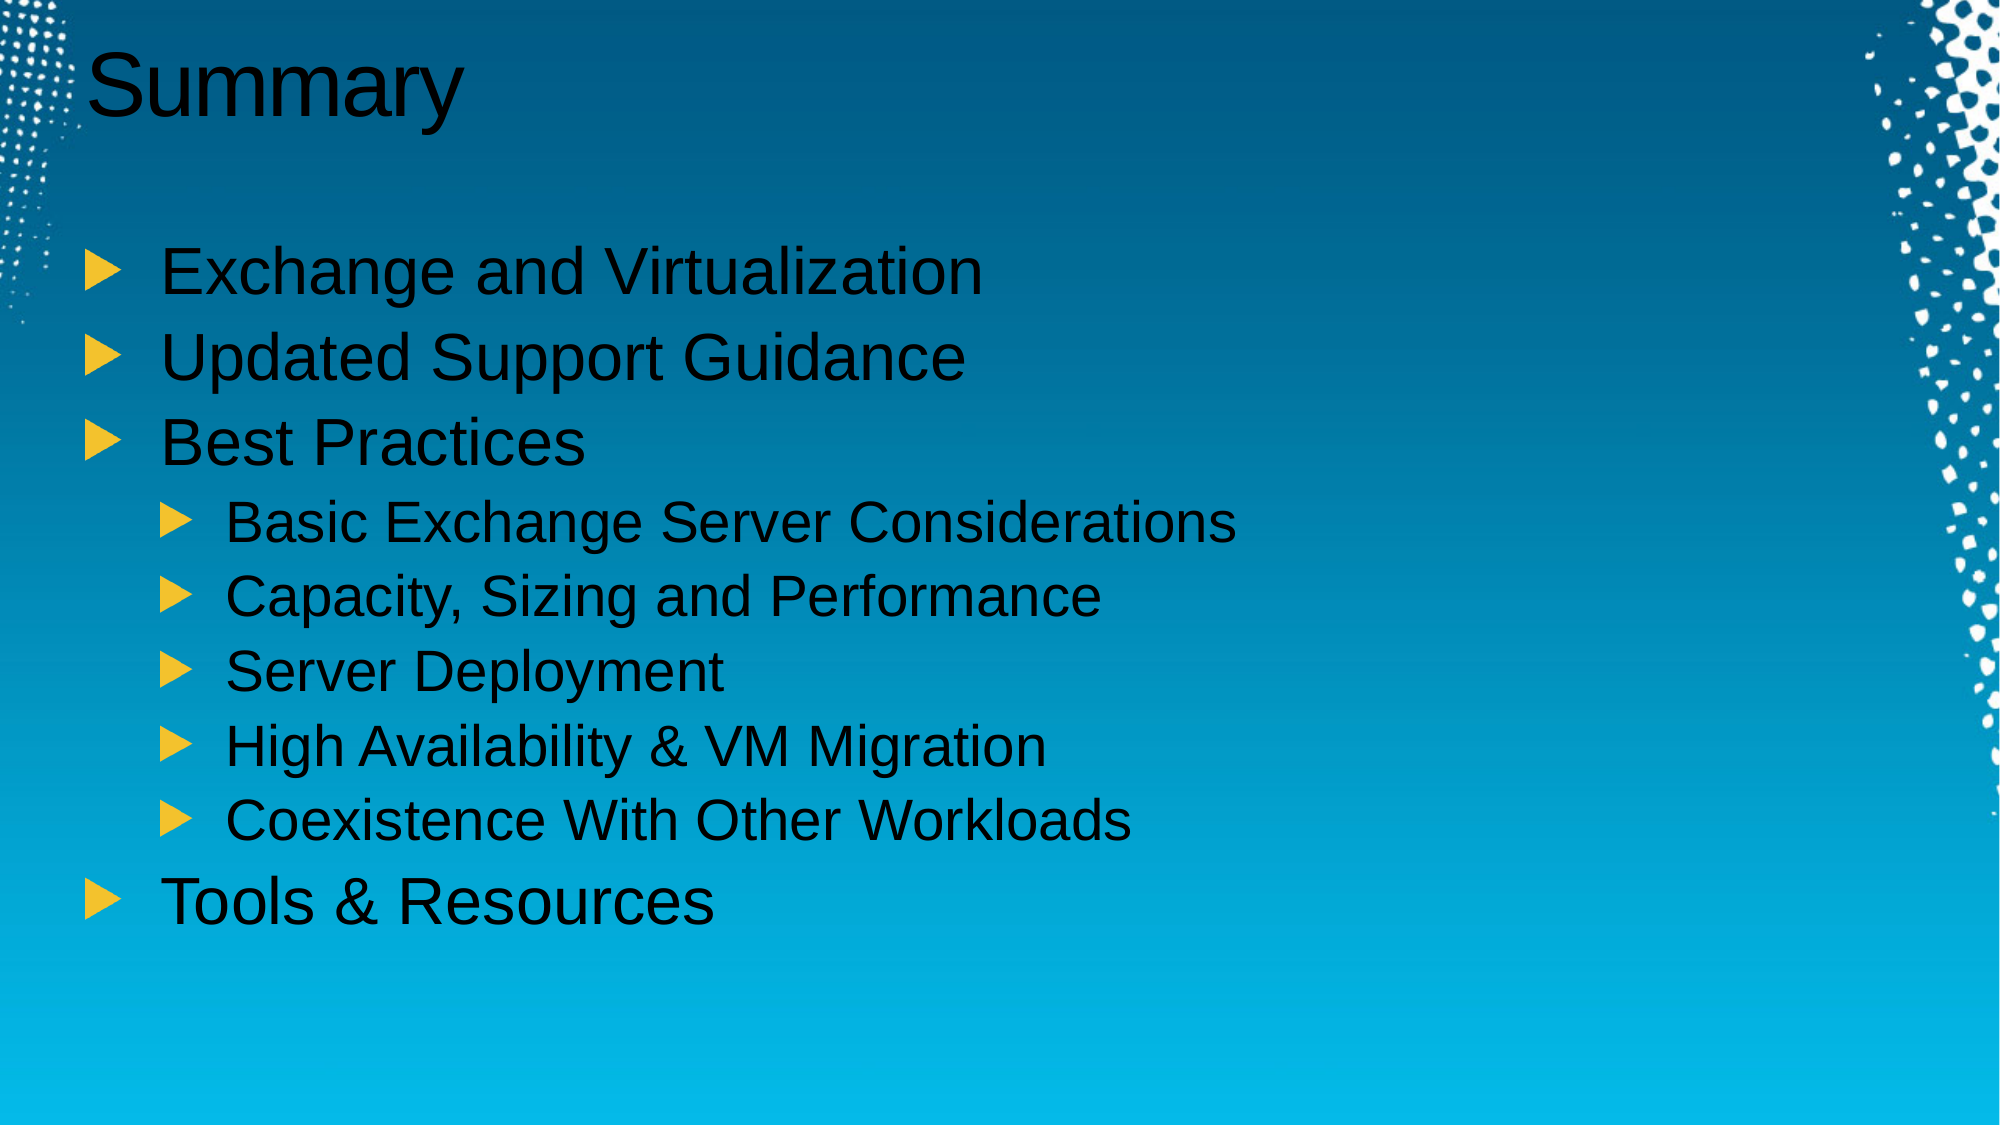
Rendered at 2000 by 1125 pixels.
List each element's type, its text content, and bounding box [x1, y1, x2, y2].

picture [487, 736, 514, 765]
picture [932, 586, 936, 615]
picture [1921, 0, 1934, 8]
picture [86, 420, 119, 459]
picture [559, 890, 575, 923]
picture [875, 736, 896, 777]
picture [693, 586, 697, 615]
picture [1914, 308, 1929, 326]
picture [1984, 349, 1992, 357]
picture [1914, 274, 1920, 291]
picture [600, 661, 604, 690]
picture [1963, 589, 1976, 607]
picture [382, 661, 386, 690]
picture [43, 42, 49, 53]
picture [1957, 187, 1971, 200]
picture [18, 13, 26, 19]
picture [501, 661, 517, 690]
picture [161, 577, 190, 611]
picture [1963, 535, 1977, 550]
picture [486, 890, 512, 923]
picture [336, 810, 358, 839]
picture [1993, 321, 2000, 339]
picture [1994, 382, 2000, 391]
picture [580, 890, 584, 923]
picture [589, 730, 601, 765]
picture [980, 586, 1007, 615]
picture [861, 575, 874, 615]
picture [406, 804, 418, 839]
picture [0, 24, 9, 33]
picture [45, 16, 55, 24]
picture [1969, 625, 1985, 642]
picture [1892, 212, 1902, 216]
picture [1950, 359, 1960, 366]
picture [55, 62, 62, 69]
picture [610, 661, 622, 690]
picture [86, 879, 119, 918]
picture [1932, 235, 1943, 241]
picture [313, 586, 329, 615]
picture [29, 27, 38, 38]
picture [1031, 736, 1042, 765]
picture [955, 730, 967, 765]
picture [286, 736, 307, 777]
picture [449, 889, 478, 923]
picture [686, 890, 712, 923]
picture [1042, 810, 1069, 839]
picture [1074, 586, 1099, 615]
picture [1942, 465, 1958, 483]
picture [368, 586, 390, 615]
picture [565, 801, 616, 839]
picture [793, 810, 818, 839]
picture [949, 810, 953, 839]
picture [704, 586, 715, 615]
picture [520, 889, 549, 923]
picture [649, 889, 678, 923]
picture [161, 652, 190, 686]
picture [1983, 404, 1992, 414]
picture [457, 810, 461, 839]
picture [286, 890, 312, 923]
picture [880, 586, 905, 615]
list Exchange and Virtualization Updated Support Guidance Best Practices Basic Exchange Server Considerations Capacity, Sizing and Performance Server Deployment High Availability & VM Migration Coexistence With Other Workloads Tools & Resources [85, 237, 1914, 562]
picture [301, 661, 305, 690]
picture [1960, 392, 1970, 403]
picture [1972, 312, 1985, 322]
picture [1922, 200, 1934, 207]
picture [284, 736, 297, 765]
picture [1941, 324, 1952, 332]
picture [1935, 379, 1948, 391]
picture [605, 736, 630, 777]
picture [762, 799, 766, 839]
picture [305, 586, 310, 627]
picture [748, 727, 785, 765]
picture [1935, 177, 1945, 189]
picture [1955, 246, 1965, 256]
picture [775, 577, 803, 615]
picture [1914, 164, 1923, 177]
picture [28, 42, 36, 53]
picture [398, 736, 423, 765]
picture [960, 586, 971, 615]
picture [489, 810, 511, 839]
picture [86, 335, 119, 374]
picture [1946, 525, 1956, 533]
picture [18, 0, 29, 6]
picture [1075, 810, 1089, 839]
picture [30, 14, 40, 23]
picture [1990, 492, 2000, 505]
picture [692, 661, 703, 690]
picture [1938, 122, 1950, 133]
picture [1995, 582, 2000, 595]
picture [710, 655, 722, 690]
picture [906, 736, 910, 765]
picture [235, 889, 264, 923]
picture [665, 727, 677, 741]
picture [16, 143, 21, 151]
picture [1930, 291, 1941, 297]
picture [17, 129, 23, 136]
picture [9, 84, 15, 91]
picture [1953, 301, 1962, 312]
picture [26, 57, 34, 68]
picture [663, 810, 674, 839]
picture [1973, 368, 1982, 380]
picture [268, 661, 293, 690]
picture [163, 879, 198, 923]
picture [33, 88, 42, 97]
picture [0, 40, 9, 45]
picture [1045, 586, 1067, 615]
picture [579, 586, 583, 615]
picture [986, 736, 1011, 765]
picture [58, 32, 66, 41]
picture [468, 810, 479, 839]
picture [378, 810, 400, 839]
picture [773, 810, 784, 839]
picture [86, 250, 119, 289]
picture [1925, 141, 1935, 155]
picture [845, 586, 849, 615]
picture [42, 31, 53, 39]
picture [536, 586, 557, 615]
picture [610, 586, 623, 615]
picture [33, 116, 40, 124]
picture [1946, 155, 1961, 167]
picture [1898, 188, 1912, 198]
picture [1013, 586, 1017, 615]
picture [459, 661, 484, 690]
picture [590, 586, 601, 615]
picture [318, 725, 322, 765]
picture [1952, 502, 1967, 516]
picture [1981, 604, 2000, 620]
picture [916, 810, 941, 839]
picture [1107, 810, 1129, 839]
picture [811, 586, 836, 615]
picture [827, 810, 831, 839]
title Summary [85, 37, 1914, 138]
picture [652, 799, 656, 839]
picture [360, 727, 395, 765]
picture [54, 76, 60, 83]
picture [596, 890, 600, 923]
picture [13, 41, 25, 49]
picture [652, 728, 686, 765]
picture [271, 810, 296, 839]
picture [161, 727, 190, 760]
picture [1948, 413, 1958, 424]
picture [1929, 27, 1945, 45]
picture [1935, 0, 2000, 306]
picture [419, 652, 451, 690]
picture [1915, 109, 1924, 119]
picture [1945, 213, 1955, 220]
picture [1988, 691, 2000, 709]
picture [612, 586, 633, 627]
picture [230, 652, 260, 690]
picture [231, 727, 261, 765]
picture [161, 801, 190, 835]
picture [1955, 557, 1965, 573]
picture [1963, 335, 1972, 344]
picture [1928, 399, 1939, 415]
picture [329, 736, 340, 765]
picture [616, 889, 642, 923]
picture [1968, 481, 1978, 492]
picture [197, 889, 226, 923]
picture [34, 101, 43, 111]
picture [424, 810, 449, 839]
picture [521, 725, 526, 765]
picture [1958, 445, 1968, 460]
picture [47, 0, 57, 10]
picture [1972, 570, 1986, 583]
picture [537, 661, 562, 690]
picture [409, 580, 421, 615]
picture [229, 577, 263, 615]
picture [38, 74, 47, 80]
picture [518, 810, 543, 839]
picture [1925, 87, 1941, 99]
picture [1991, 637, 2000, 652]
picture [338, 879, 376, 923]
picture [659, 586, 686, 615]
picture [942, 586, 954, 615]
picture [628, 661, 639, 690]
picture [567, 661, 592, 702]
picture [1982, 714, 1993, 729]
picture [1935, 431, 1946, 449]
picture [1979, 657, 1995, 676]
picture [1988, 547, 2000, 561]
picture [336, 586, 363, 615]
picture [1991, 747, 2000, 765]
picture [1992, 438, 2000, 448]
picture [1094, 799, 1098, 839]
picture [0, 155, 5, 163]
picture [925, 736, 952, 765]
picture [913, 586, 917, 615]
picture [429, 736, 456, 765]
picture [1020, 736, 1024, 765]
picture [56, 47, 64, 55]
picture [724, 586, 738, 615]
picture [707, 727, 740, 765]
picture [318, 661, 343, 690]
picture [6, 97, 12, 105]
picture [1980, 460, 1987, 469]
picture [33, 0, 42, 10]
picture [1920, 257, 1932, 264]
picture [813, 727, 850, 765]
picture [271, 586, 298, 615]
picture [633, 804, 645, 839]
picture [349, 661, 374, 690]
picture [1010, 810, 1035, 839]
picture [873, 736, 886, 765]
picture [529, 736, 545, 765]
picture [1942, 269, 1953, 276]
picture [1978, 517, 1987, 527]
picture [969, 799, 990, 839]
picture [11, 55, 21, 64]
picture [1919, 367, 1930, 378]
picture [24, 72, 32, 79]
picture [860, 801, 911, 839]
picture [743, 804, 755, 839]
picture [161, 503, 190, 536]
picture [304, 810, 329, 839]
picture [699, 801, 736, 839]
picture [743, 575, 747, 615]
picture [404, 879, 439, 923]
picture [16, 22, 23, 34]
picture [1911, 223, 1918, 230]
picture [493, 661, 498, 702]
picture [1970, 426, 1980, 436]
picture [3, 10, 11, 18]
picture [647, 661, 672, 690]
picture [1889, 152, 1901, 166]
picture [485, 577, 515, 615]
picture [681, 661, 685, 690]
picture [1024, 586, 1035, 615]
picture [1963, 278, 1976, 291]
picture [1926, 344, 1939, 358]
picture [41, 59, 48, 67]
picture [425, 586, 450, 627]
picture [1974, 683, 1985, 694]
picture [10, 69, 17, 78]
picture [31, 131, 37, 138]
picture [229, 801, 262, 839]
